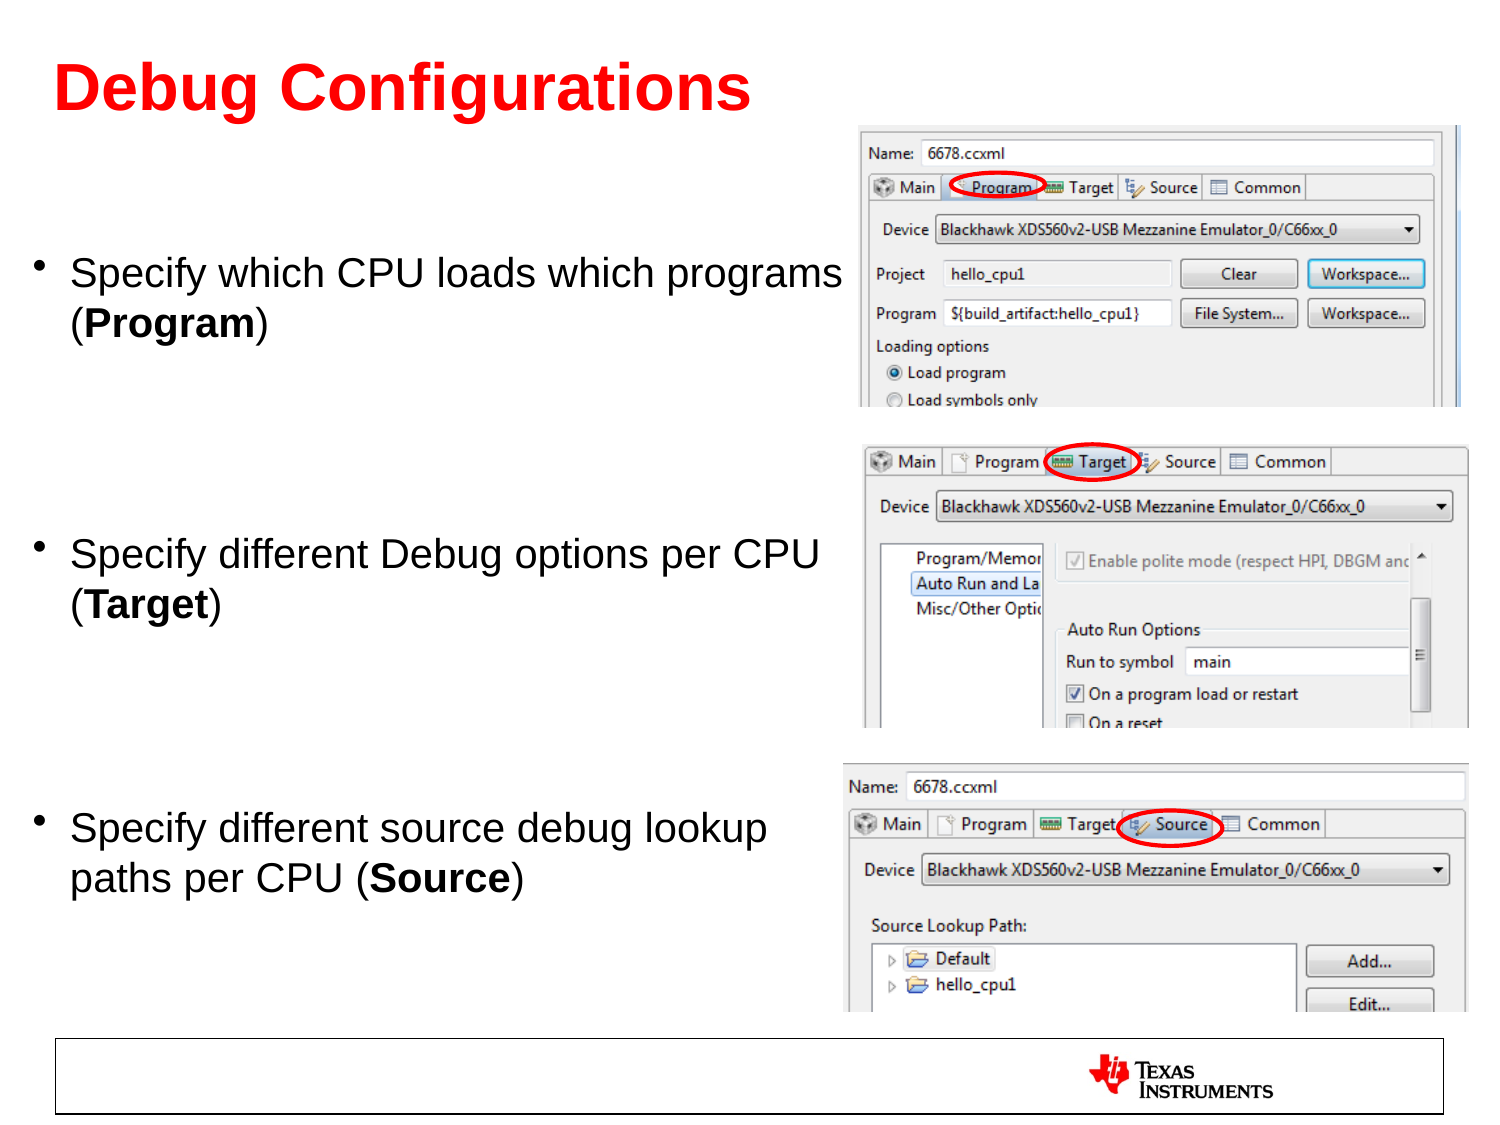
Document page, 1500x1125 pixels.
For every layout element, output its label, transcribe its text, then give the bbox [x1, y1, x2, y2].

picture [858, 125, 1462, 408]
picture [1087, 1052, 1274, 1099]
list Specify which CPU loads which programs (Program) Specify different Debug options per CPU (Target) Specify different source debug lookup paths per CPU (Source) [17, 160, 1448, 1012]
picture [843, 762, 1469, 1012]
title Debug Configurations [37, 23, 1426, 158]
picture [861, 444, 1469, 729]
